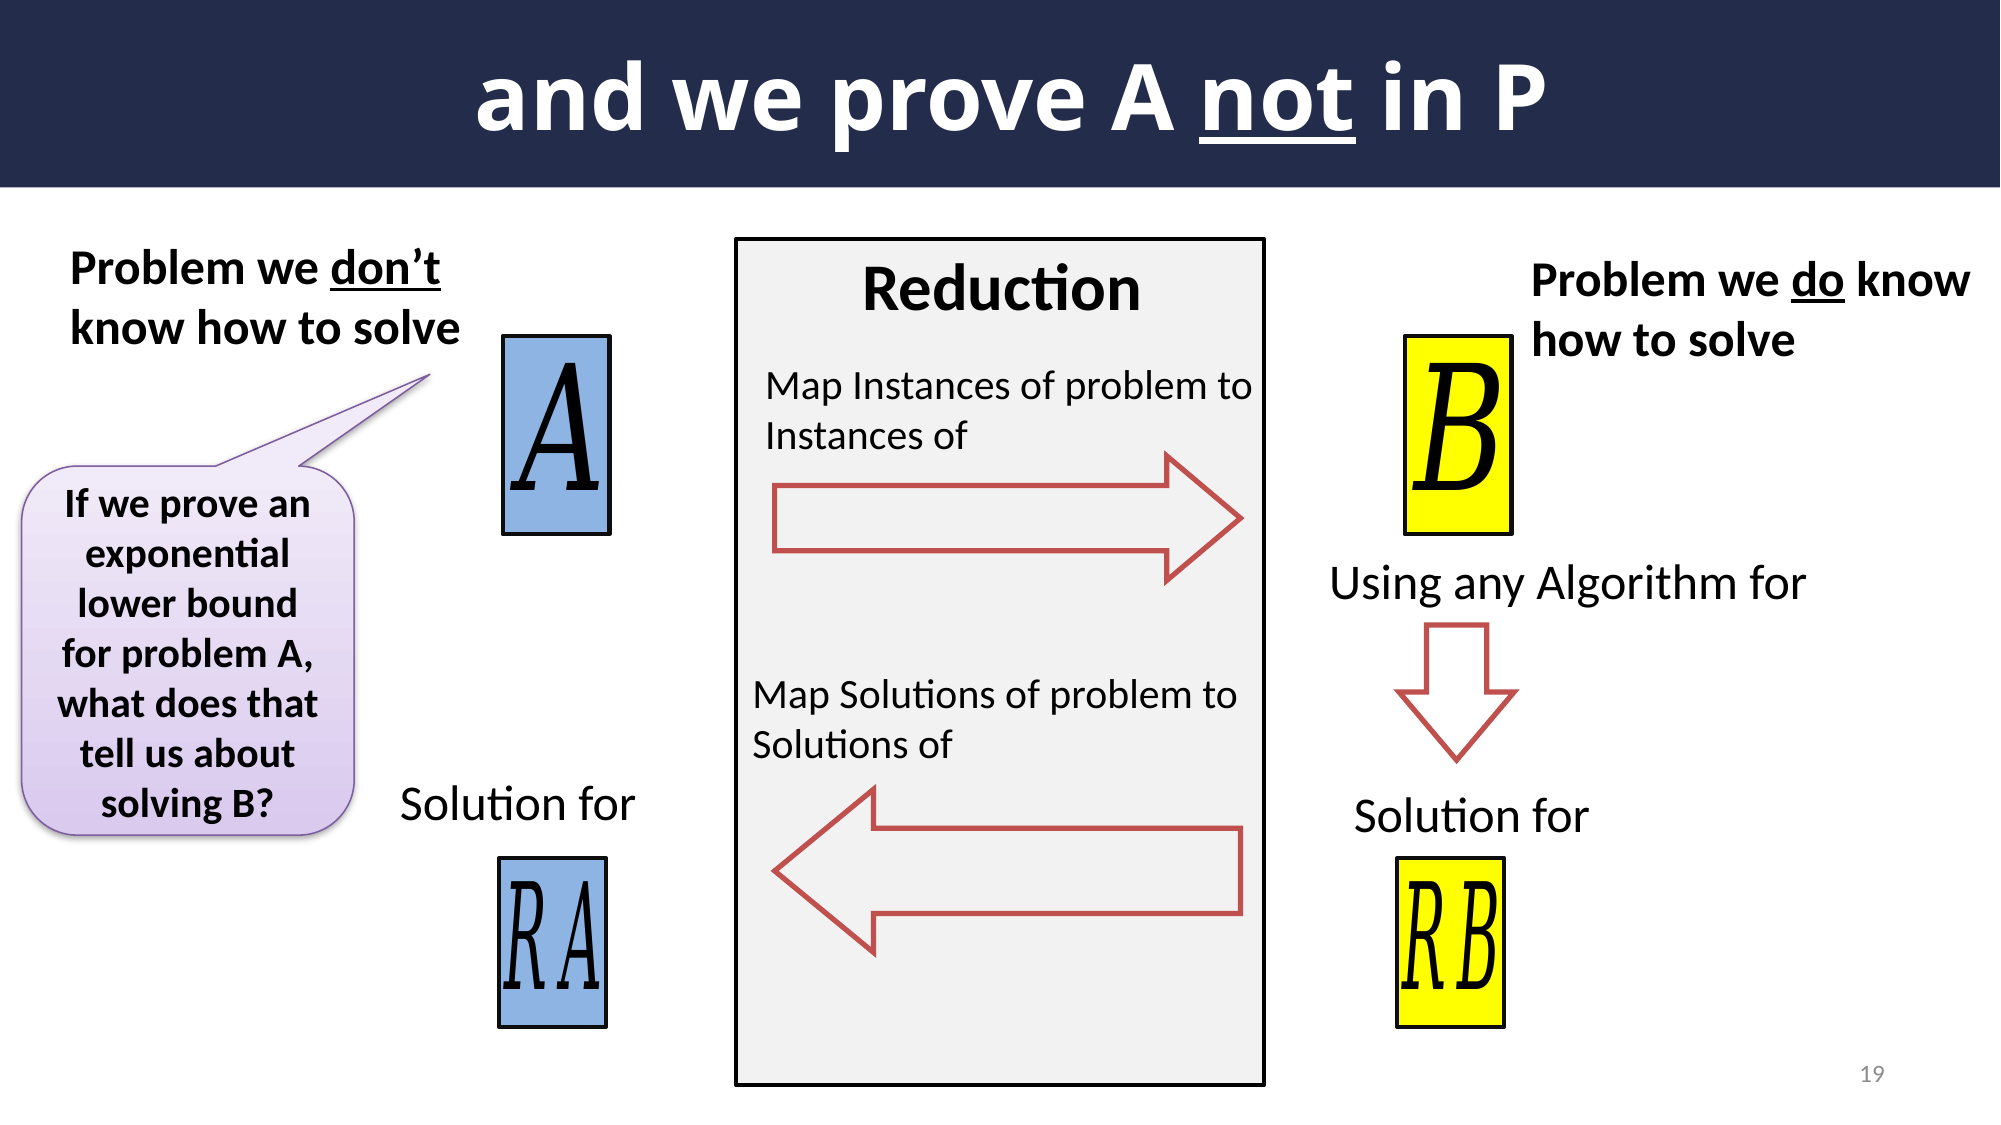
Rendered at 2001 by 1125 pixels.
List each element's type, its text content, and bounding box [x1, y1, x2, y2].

text_box Reduction [847, 236, 1158, 332]
text_box [1399, 624, 1515, 761]
text_box If we prove an exponential lower bound for problem A, what does that tell us about solving B? [20, 373, 431, 836]
text_box [734, 237, 1266, 1087]
text_box [774, 455, 1241, 581]
text_box [774, 789, 1241, 953]
text_box Problem we don’t know how to solve [55, 227, 484, 362]
slide_number 19 [1433, 1042, 1900, 1103]
text_box Problem we do know how to solve [1516, 238, 2000, 374]
